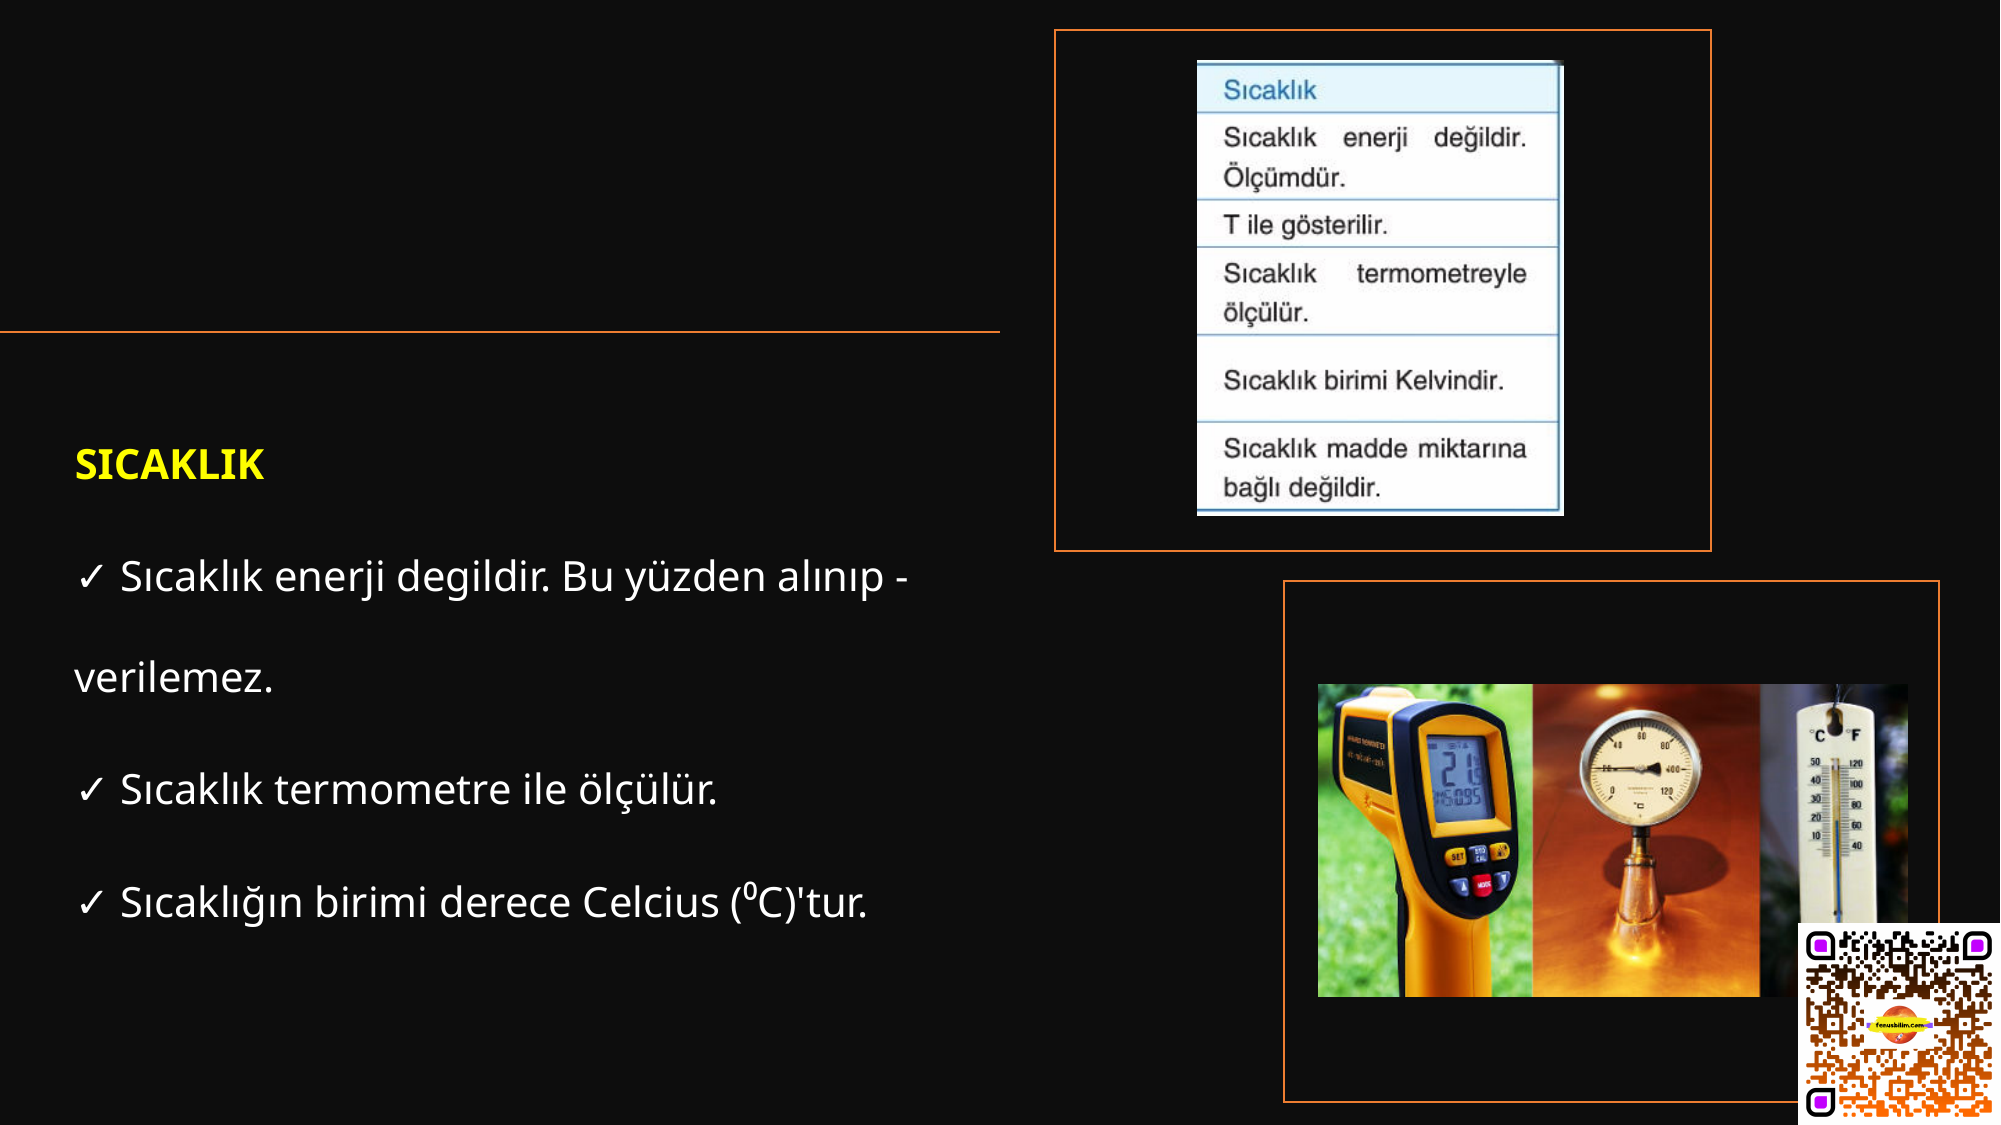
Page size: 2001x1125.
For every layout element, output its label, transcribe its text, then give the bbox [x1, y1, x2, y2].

text_box SICAKLIK ✓ Sıcaklık enerji degildir. Bu yüzden alınıp -verilemez. ✓ Sıcaklık termometre ile ölçülür. ✓ Sıcaklığın birimi derece Celcius (⁰C)'tur. [59, 379, 1038, 989]
text_box [0, 0, 2000, 1125]
text_box [1054, 29, 1712, 552]
picture [1197, 60, 1572, 518]
picture [1318, 684, 2000, 1125]
text_box [1283, 580, 1940, 1103]
